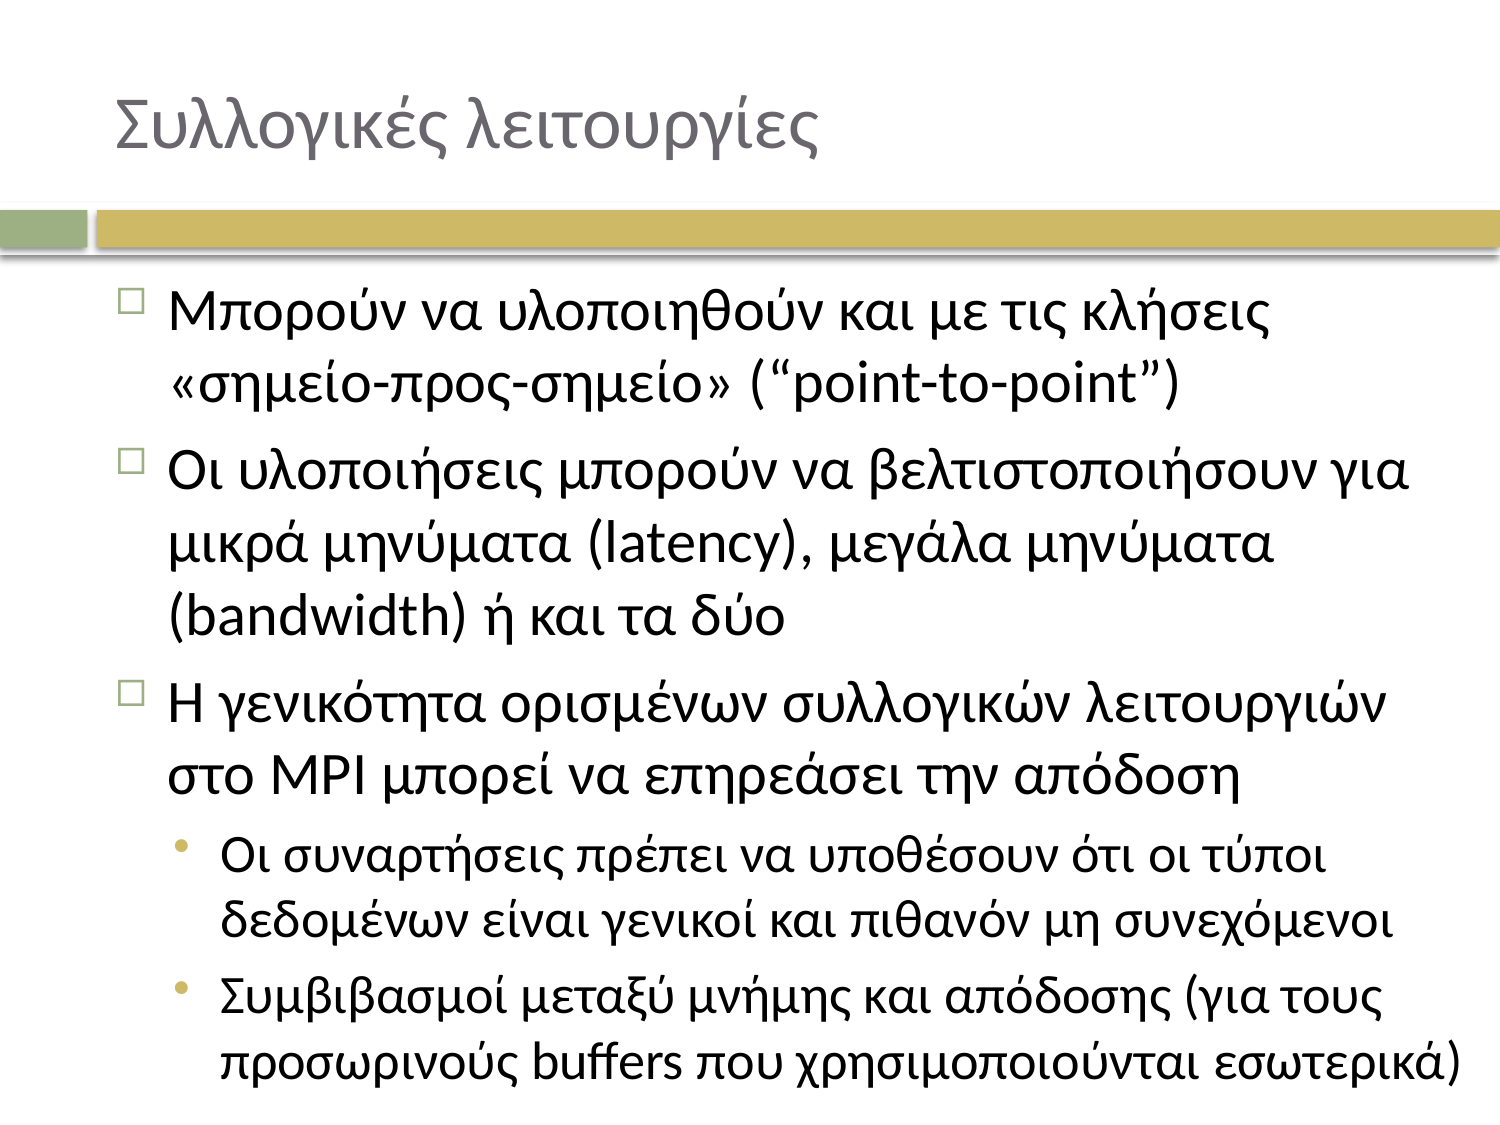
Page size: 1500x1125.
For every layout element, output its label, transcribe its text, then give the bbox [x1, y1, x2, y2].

title Συλλογικές λειτουργίες [100, 37, 1438, 200]
list Μπορούν να υλοποιηθούν και με τις κλήσεις «σημείο-προς-σημείο» (“point-to-point”) Οι υλοποιήσεις μπορούν να βελτιστοποιήσουν για μικρά μηνύματα (latency), μεγάλα μηνύματα (bandwidth) ή και τα δύο Η γενικότητα ορισμένων συλλογικών λειτουργιών στο MPI μπορεί να επηρεάσει την απόδοση Οι συναρτήσεις πρέπει να υποθέσουν ότι οι τύποι δεδομένων είναι γενικοί και πιθανόν μη συνεχόμενοι Συμβιβασμοί μεταξύ μνήμης και απόδοσης (για τους προσωρινούς buffers που χρησιμοποιούνται εσωτερικά) [100, 262, 1500, 1125]
